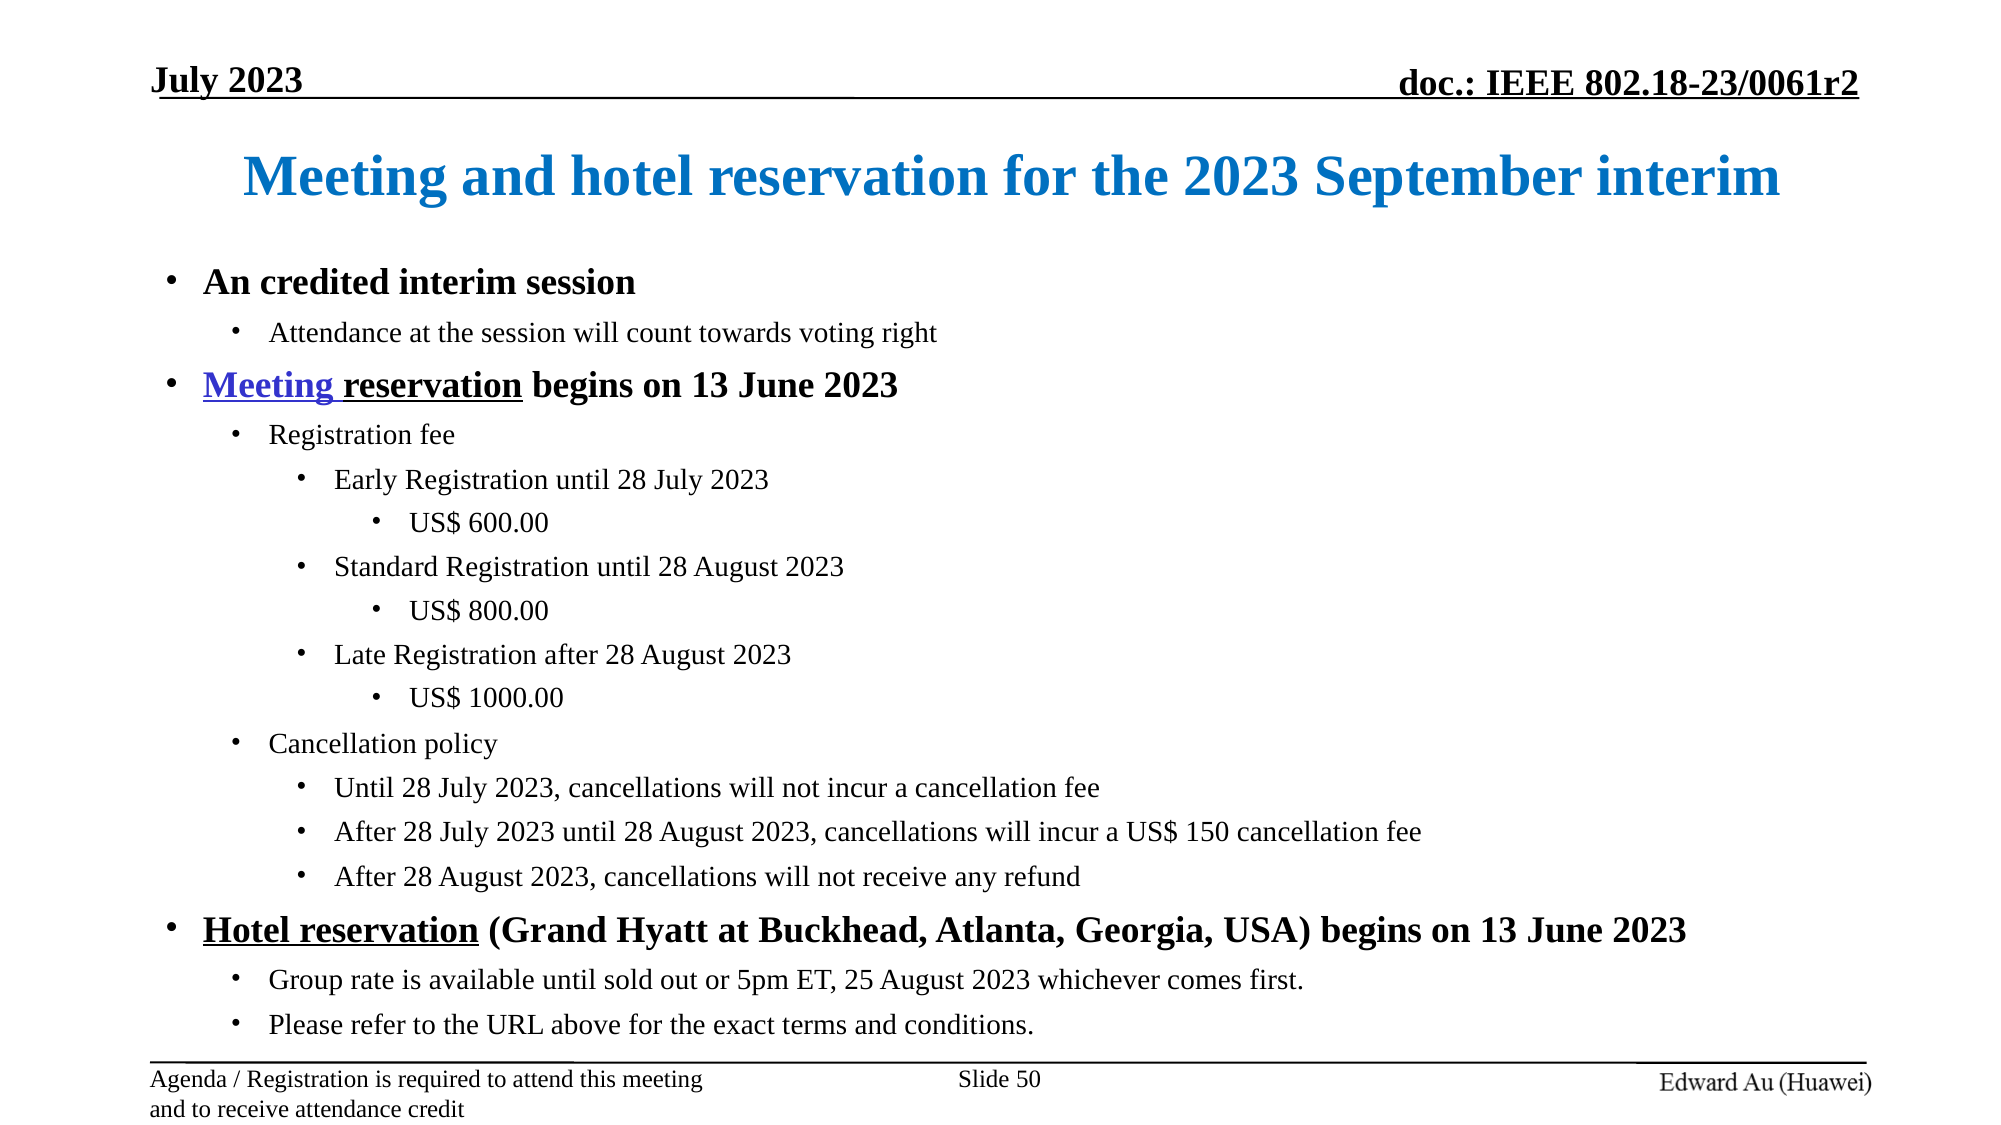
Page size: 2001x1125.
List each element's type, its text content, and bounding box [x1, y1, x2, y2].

slide_number Slide 50 [933, 1061, 1067, 1123]
list An credited interim session Attendance at the session will count towards voting right Meeting reservation begins on 13 June 2023 Registration fee Early Registration until 28 July 2023 US$ 600.00 Standard Registration until 28 August 2023 US$ 800.00 Late Registration after 28 August 2023 US$ 1000.00 Cancellation policy Until 28 July 2023, cancellations will not incur a cancellation fee After 28 July 2023 until 28 August 2023, cancellations will incur a US$ 150 cancellation fee After 28 August 2023, cancellations will not receive any refund Hotel reservation (Grand Hyatt at Buckhead, Atlanta, Georgia, USA) begins on 13 June 2023 Group rate is available until sold out or 5pm ET, 25 August 2023 whichever comes first. Please refer to the URL above for the exact terms and conditions. [149, 249, 1844, 1059]
title Meeting and hotel reservation for the 2023 September interim [162, 99, 1864, 246]
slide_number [149, 54, 651, 101]
picture [1174, 1058, 1887, 1113]
